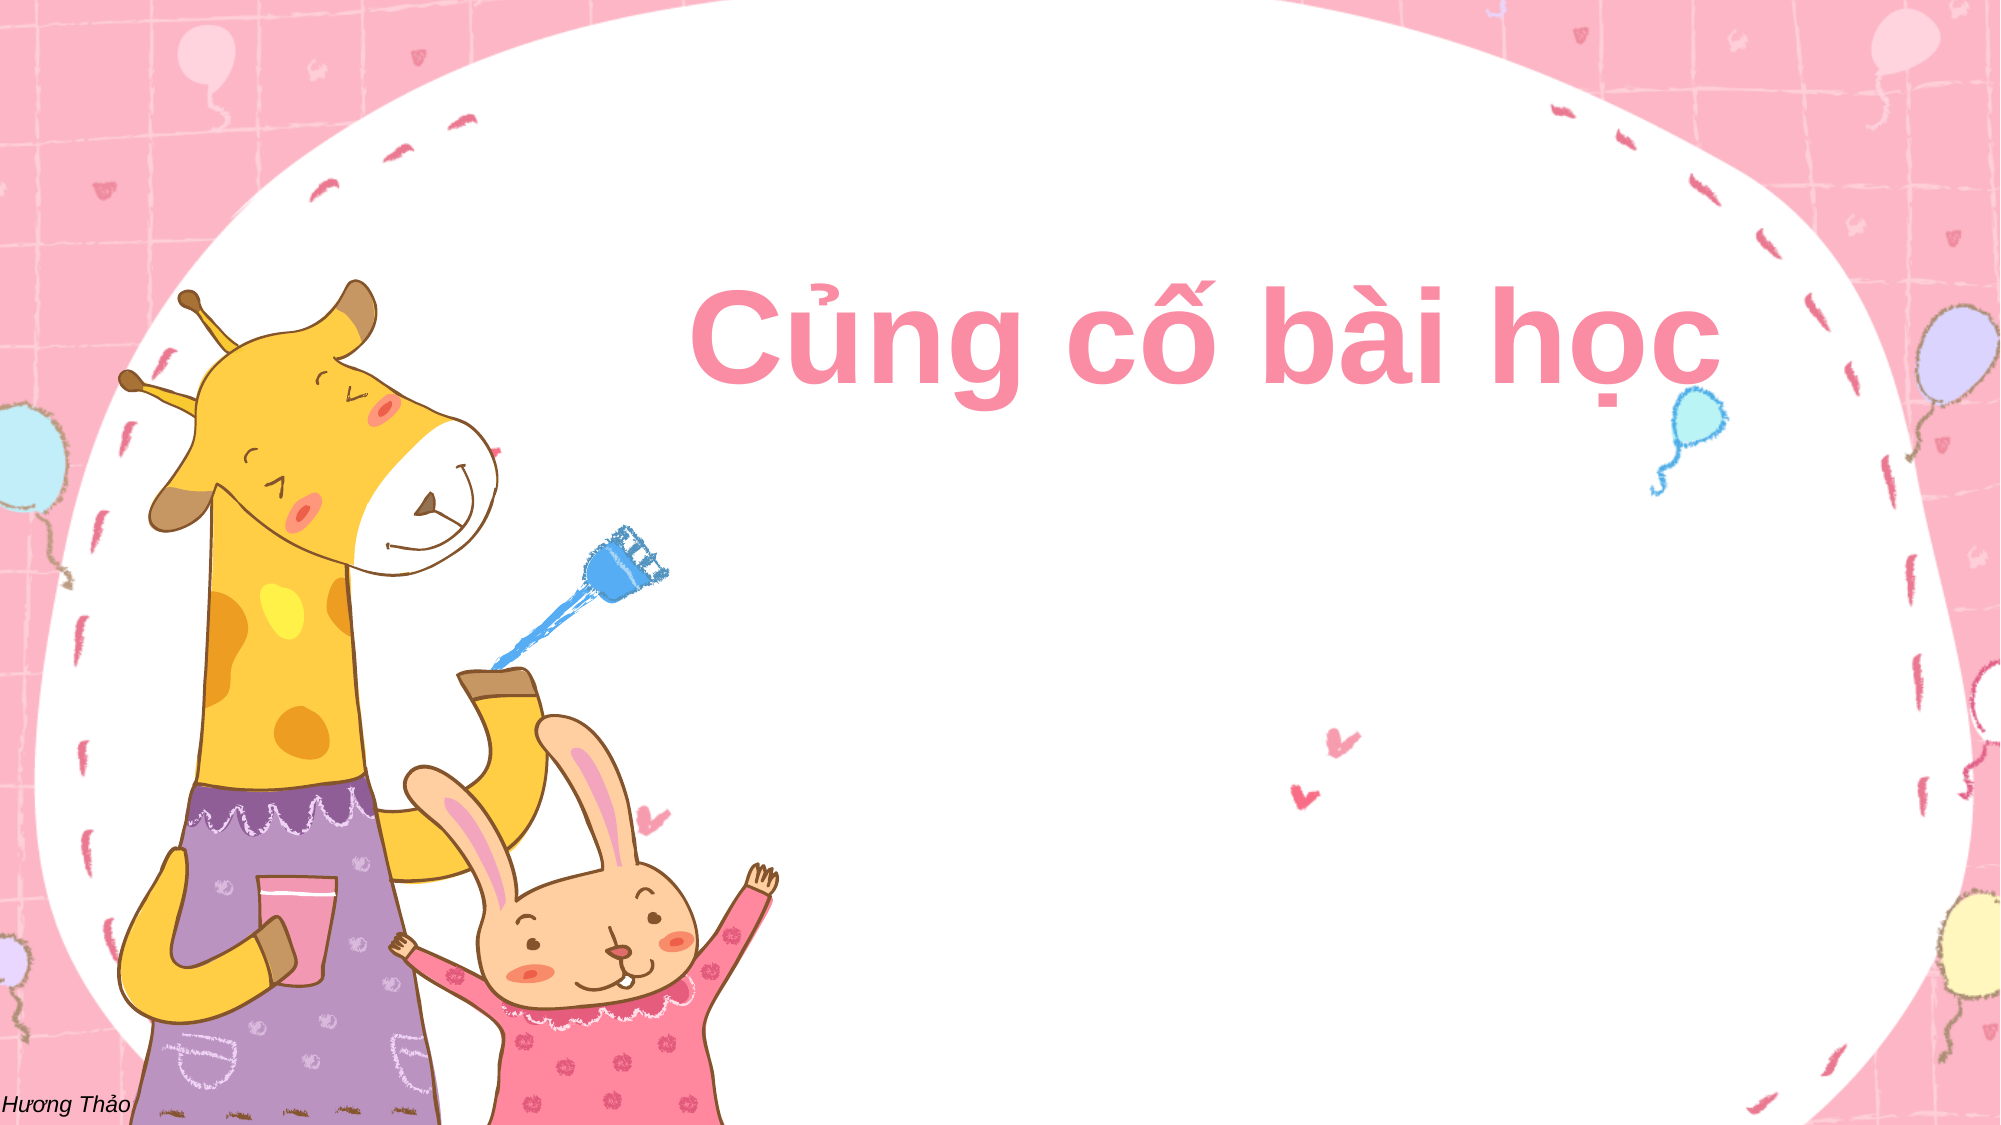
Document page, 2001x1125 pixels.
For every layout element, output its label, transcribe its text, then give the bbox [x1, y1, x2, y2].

picture [0, 0, 2001, 1125]
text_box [109, 266, 782, 1125]
text_box Củng cố bài học [604, 242, 1808, 418]
